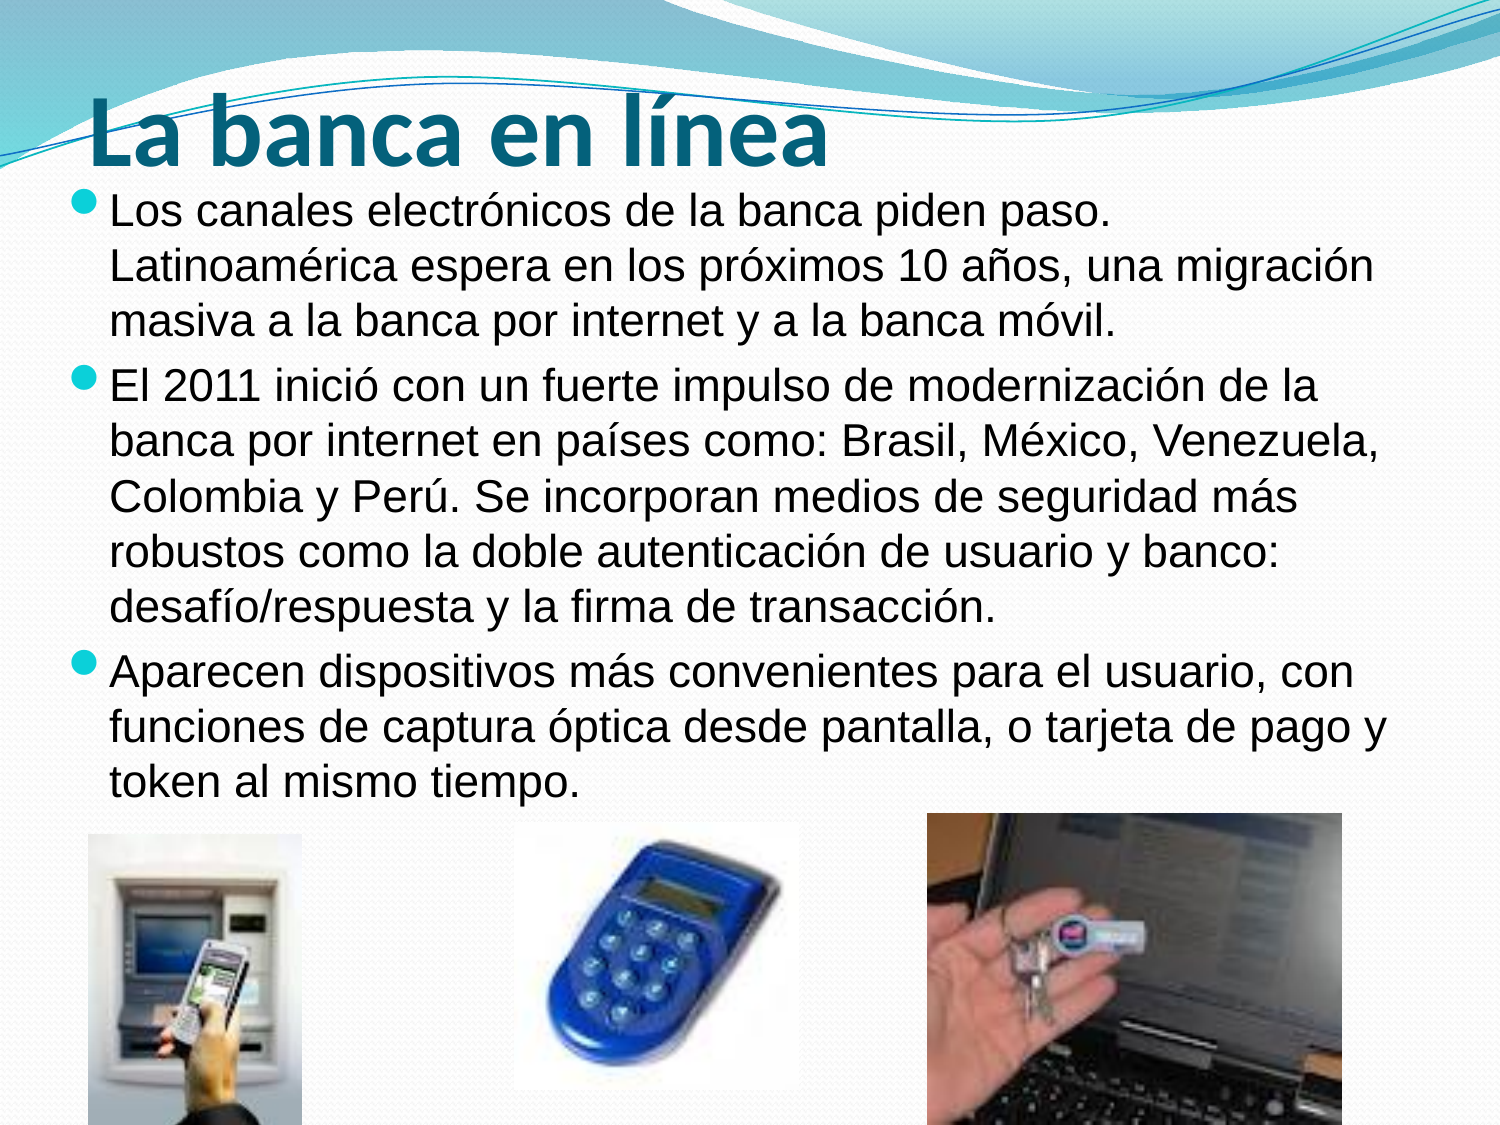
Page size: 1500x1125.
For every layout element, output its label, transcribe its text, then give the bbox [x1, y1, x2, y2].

picture [926, 812, 1343, 1125]
picture [513, 822, 800, 1090]
list Los canales electrónicos de la banca piden paso. Latinoamérica espera en los próximos 10 años, una migración masiva a la banca por internet y a la banca móvil. El 2011 inició con un fuerte impulso de modernización de la banca por internet en países como: Brasil, México, Venezuela, Colombia y Perú. Se incorporan medios de seguridad más robustos como la doble autenticación de usuario y banco: desafío/respuesta y la firma de transacción. Aparecen dispositivos más convenientes para el usuario, con funciones de captura óptica desde pantalla, o tarjeta de pago y token al mismo tiempo. [53, 172, 1404, 893]
picture [88, 833, 302, 1125]
title La banca en línea [88, 0, 1439, 188]
